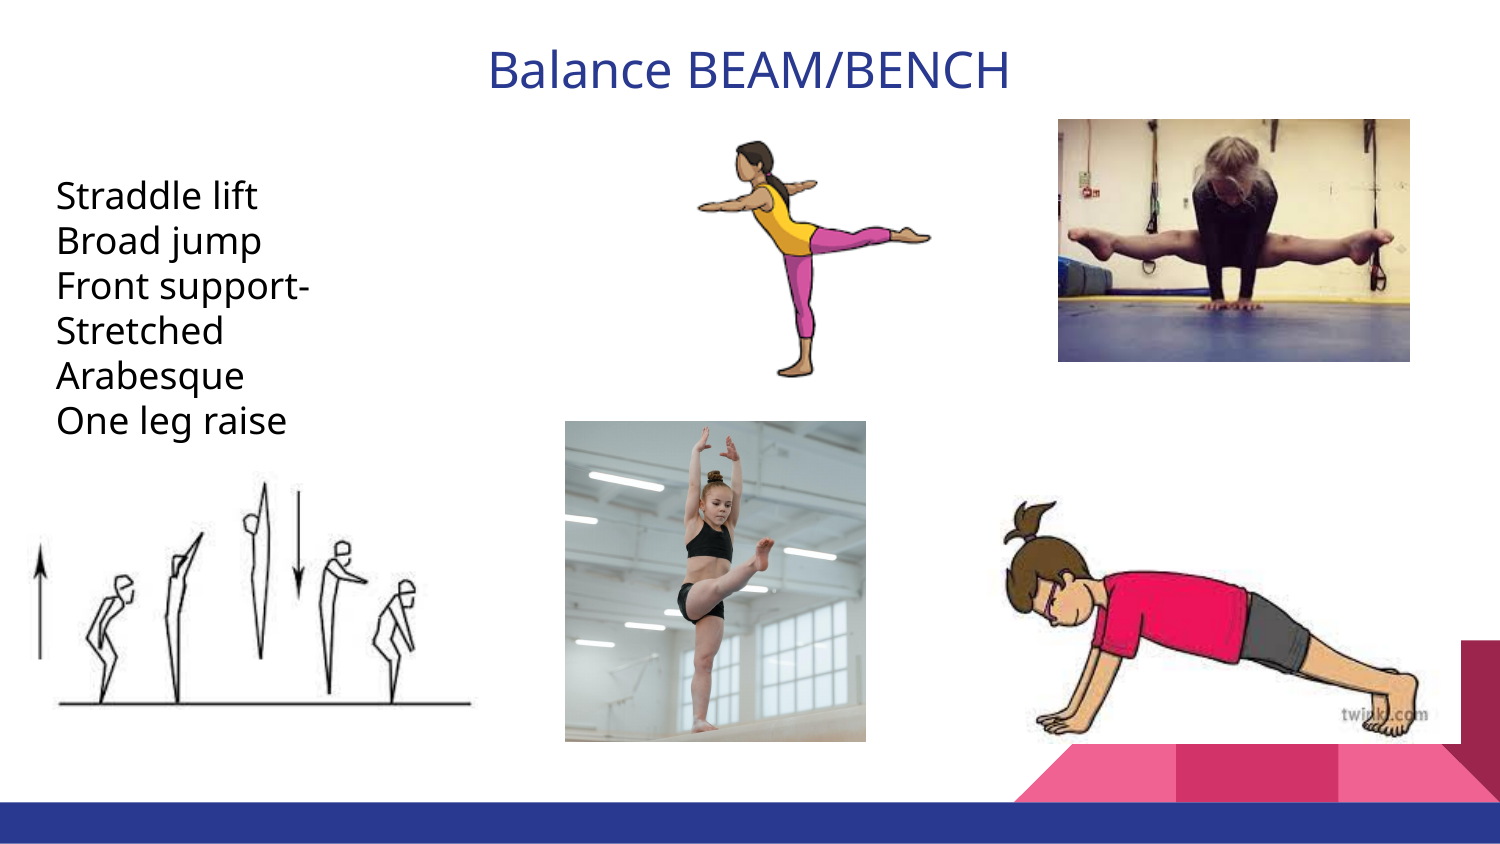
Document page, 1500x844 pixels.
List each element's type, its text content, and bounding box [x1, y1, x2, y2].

picture [963, 495, 1461, 745]
picture [665, 135, 935, 384]
title Balance BEAM/BENCH [51, 19, 1449, 120]
text_box Straddle lift Broad jump Front support- Stretched Arabesque One leg raise [40, 156, 488, 457]
picture [565, 421, 866, 742]
picture [1058, 118, 1411, 362]
picture [15, 471, 513, 721]
